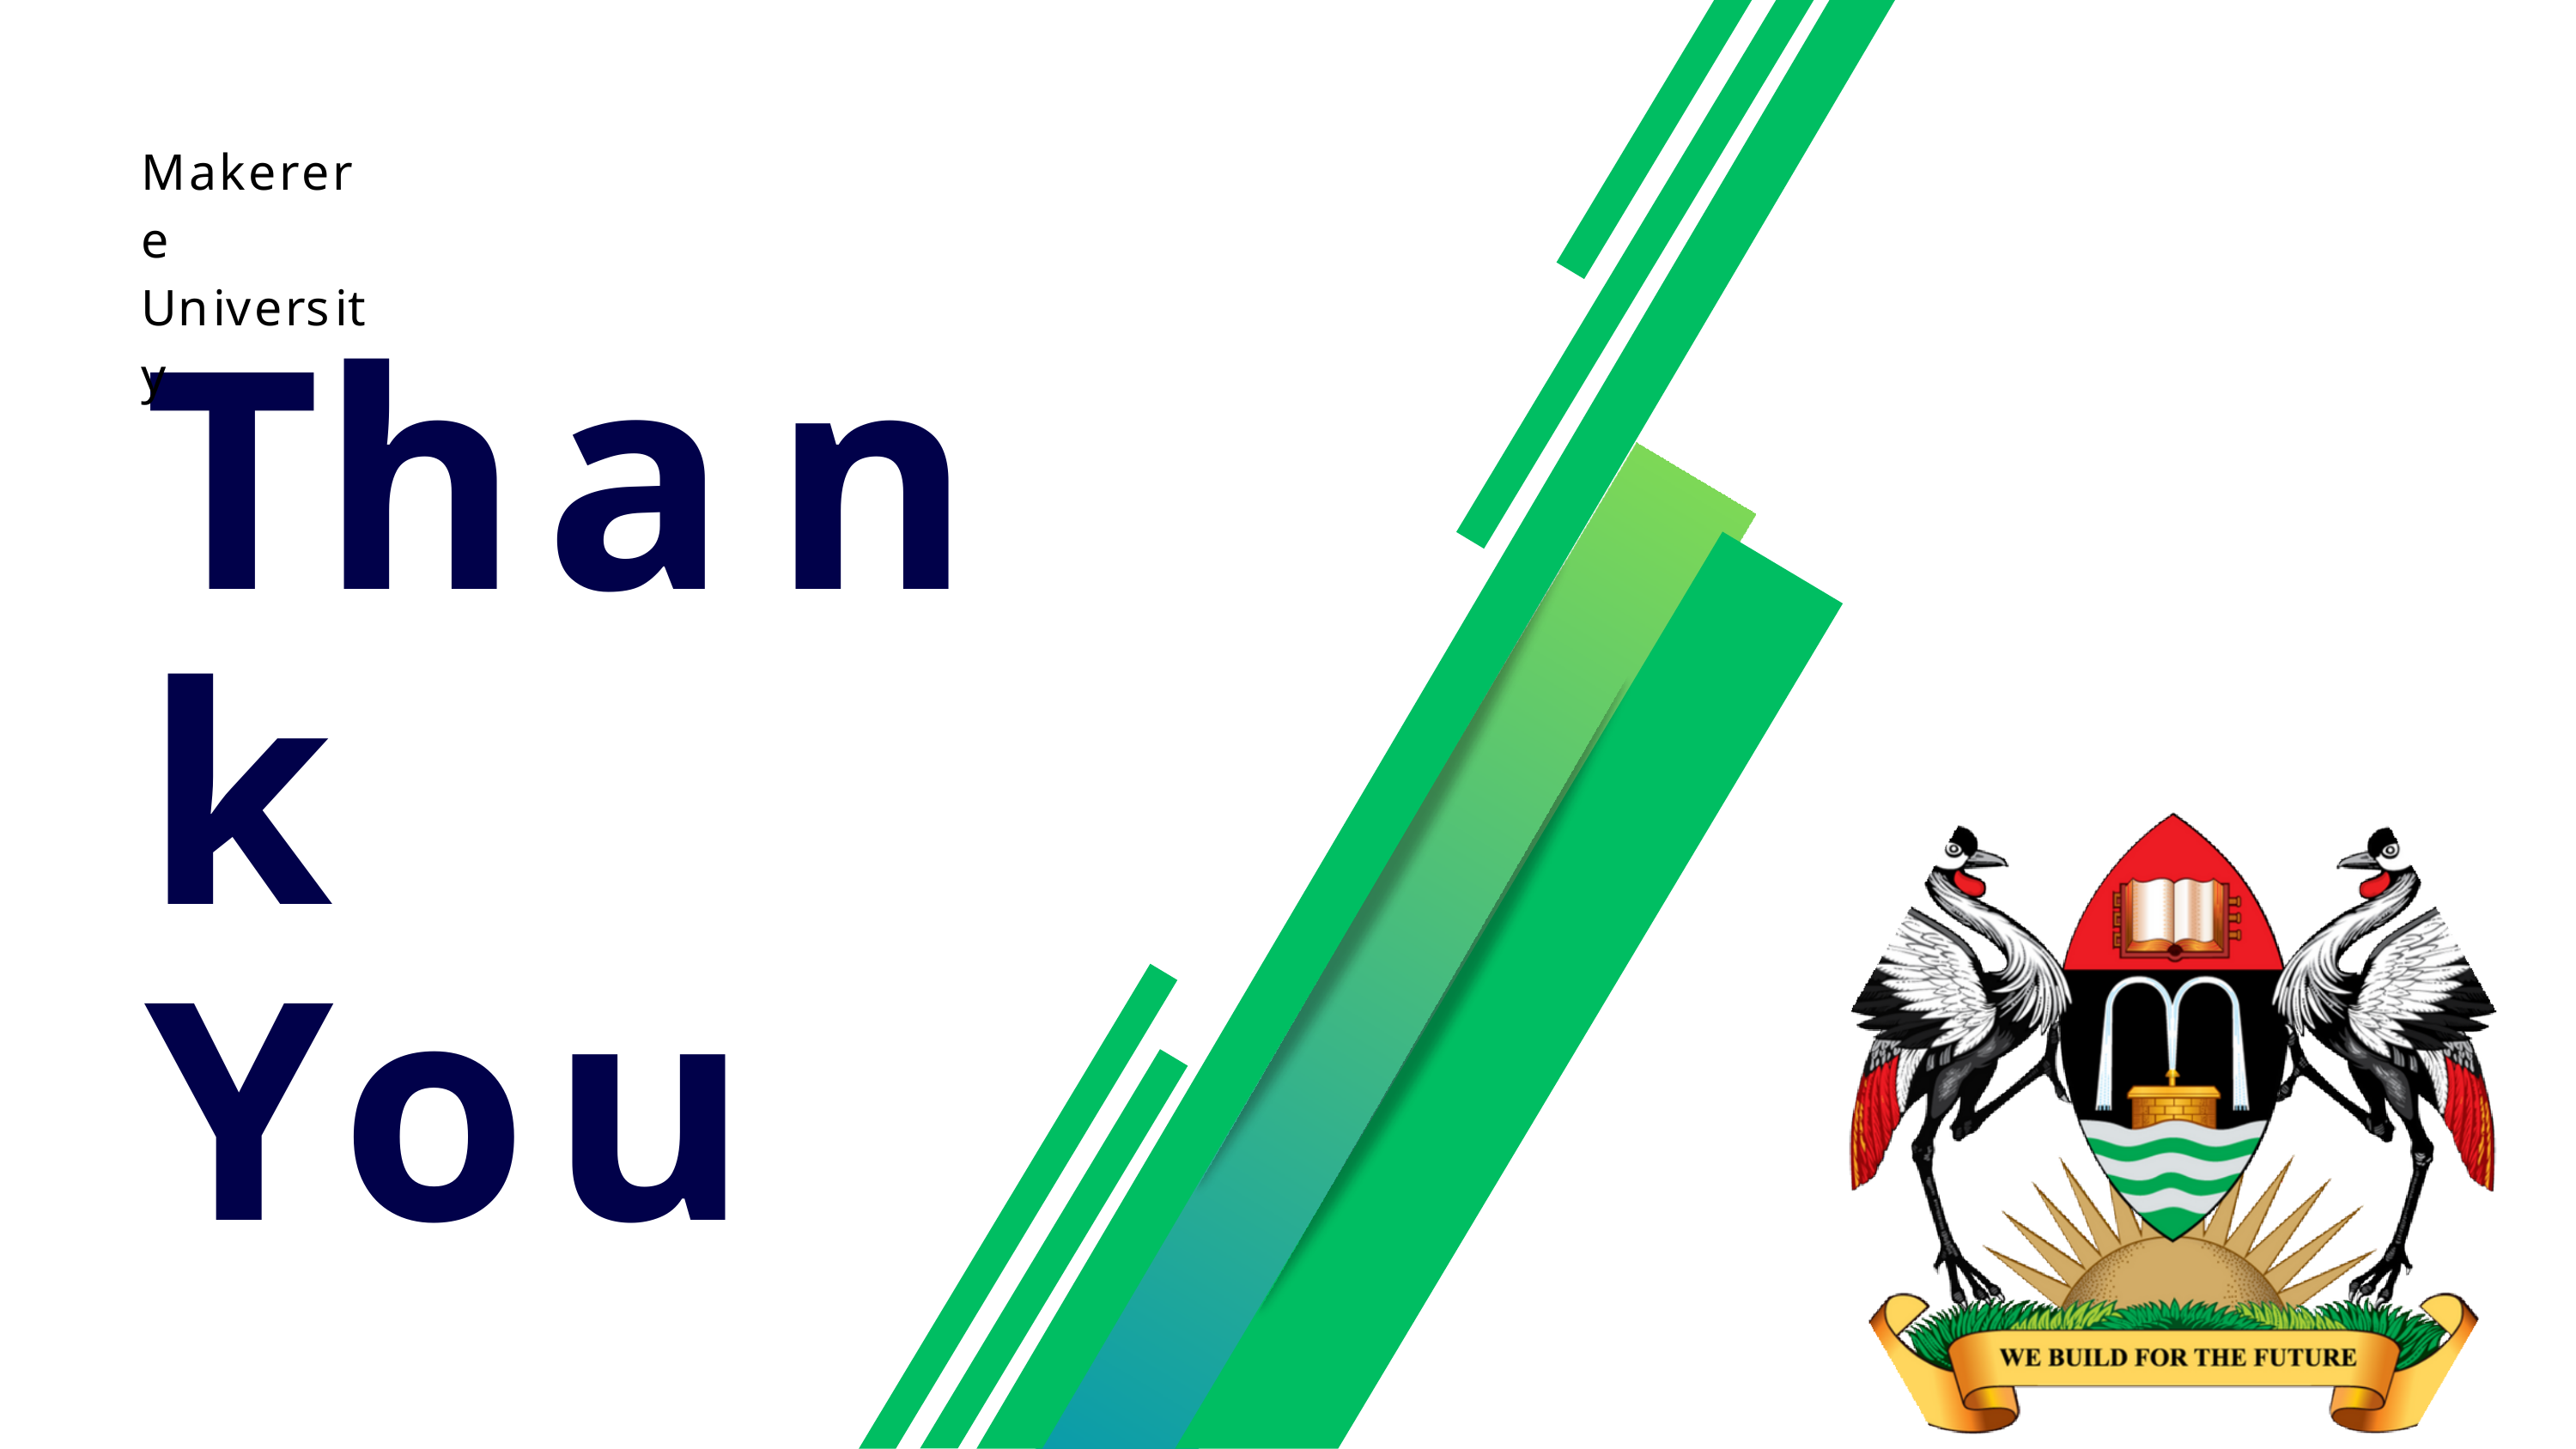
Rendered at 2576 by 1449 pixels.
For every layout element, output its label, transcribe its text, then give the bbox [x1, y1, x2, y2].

title Makerere University [139, 130, 381, 404]
text_box Thank You Deus Tayari Mujuni [139, 282, 854, 1449]
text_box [858, 0, 2576, 1449]
